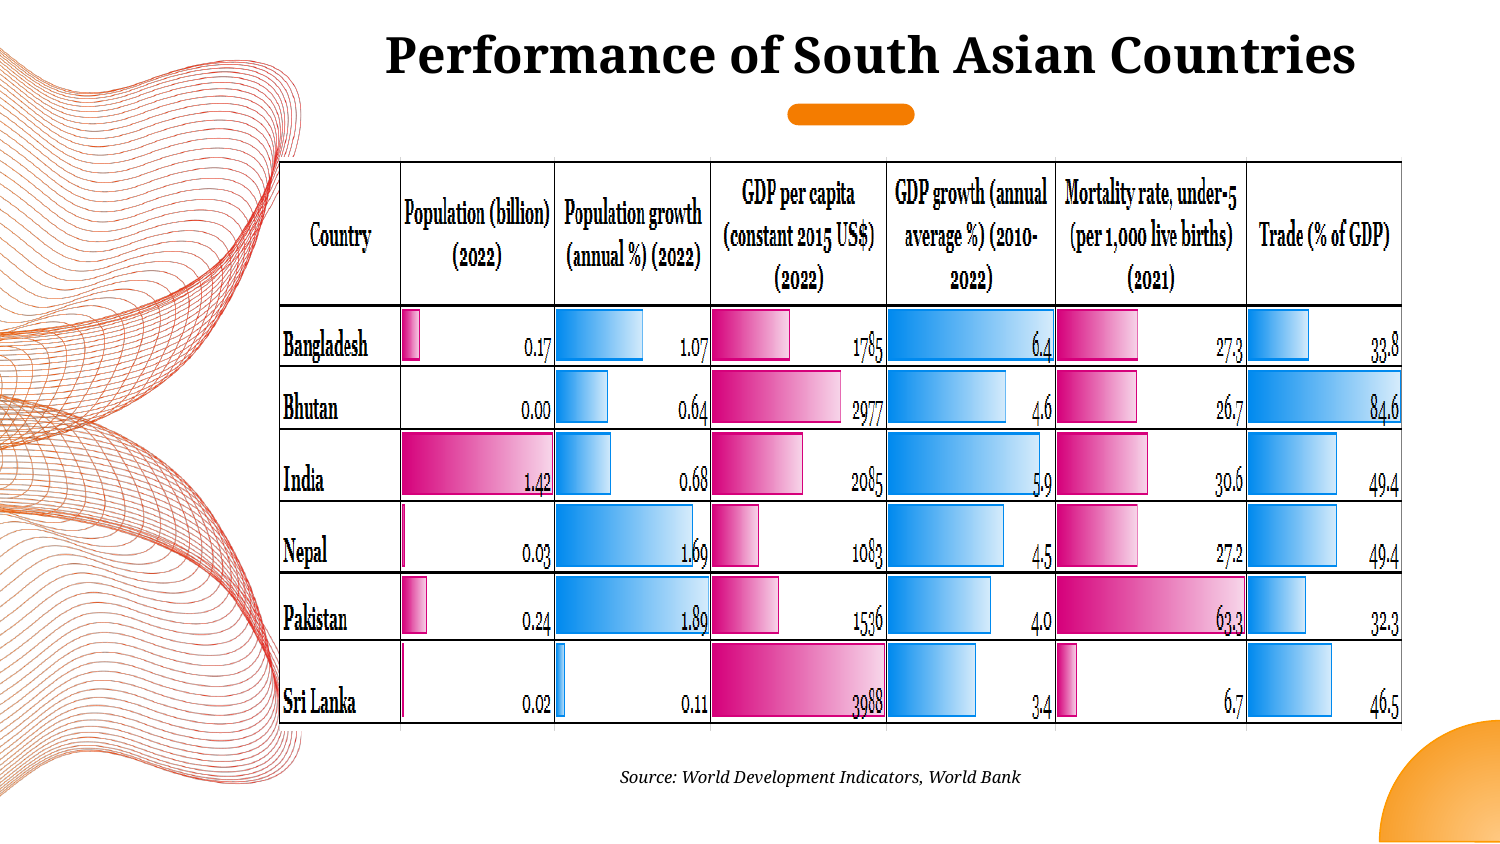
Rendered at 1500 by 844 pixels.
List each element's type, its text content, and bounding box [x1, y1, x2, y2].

picture [0, 0, 1403, 844]
title Performance of South Asian Countries [370, 0, 1436, 107]
text_box Source: World Development Indicators, World Bank [312, 759, 1330, 814]
